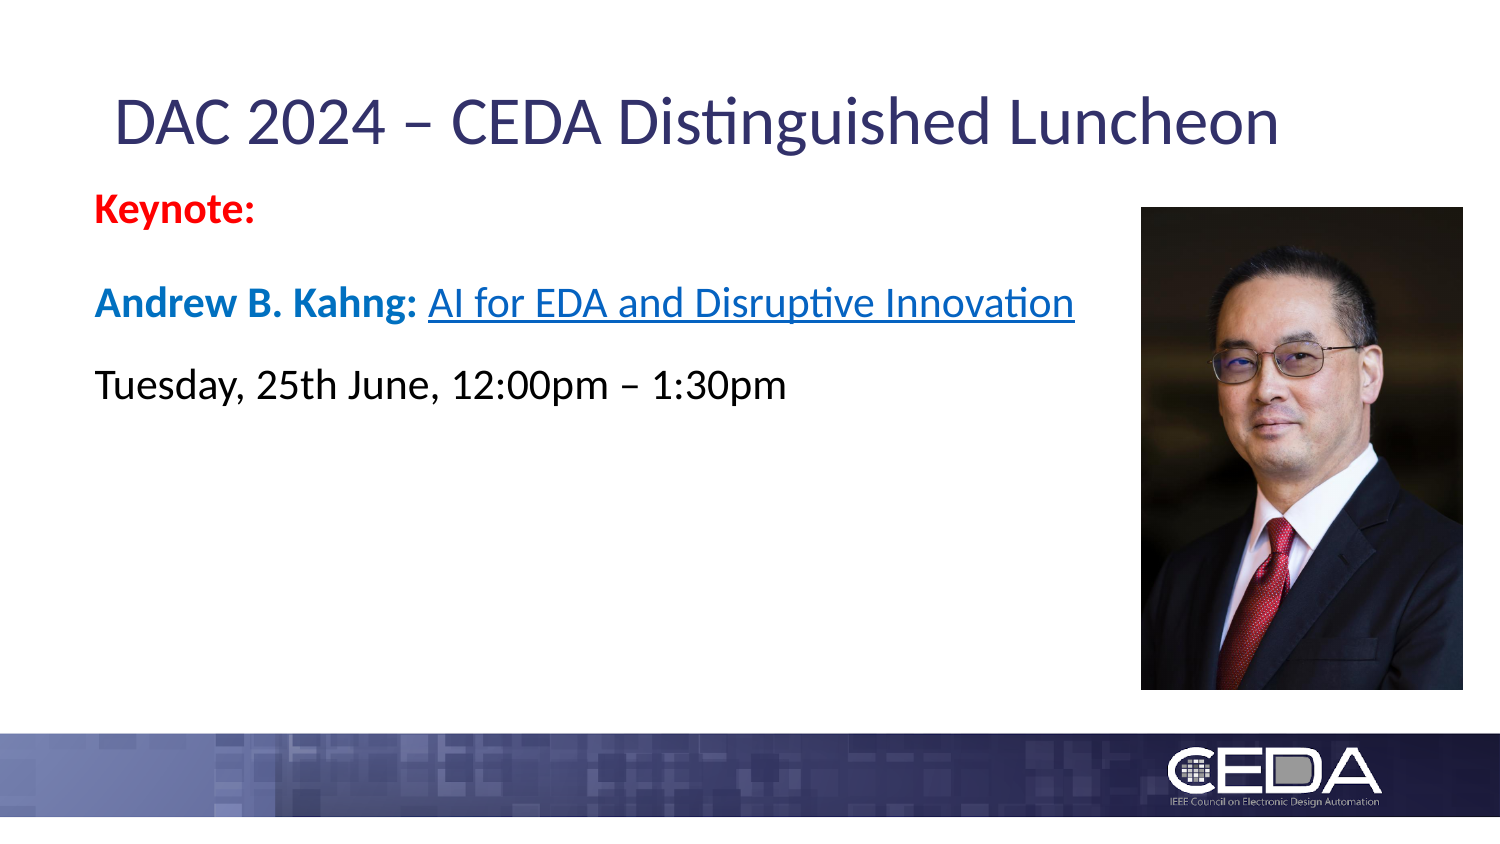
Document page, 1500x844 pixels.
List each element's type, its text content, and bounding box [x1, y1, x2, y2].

title DAC 2024 – CEDA Distinguished Luncheon [103, 44, 1397, 206]
picture [0, 0, 1500, 844]
list Keynote: Andrew B. Kahng: AI for EDA and Disruptive Innovation Tuesday, 25th June, 12:00pm – 1:30pm [83, 182, 1361, 744]
